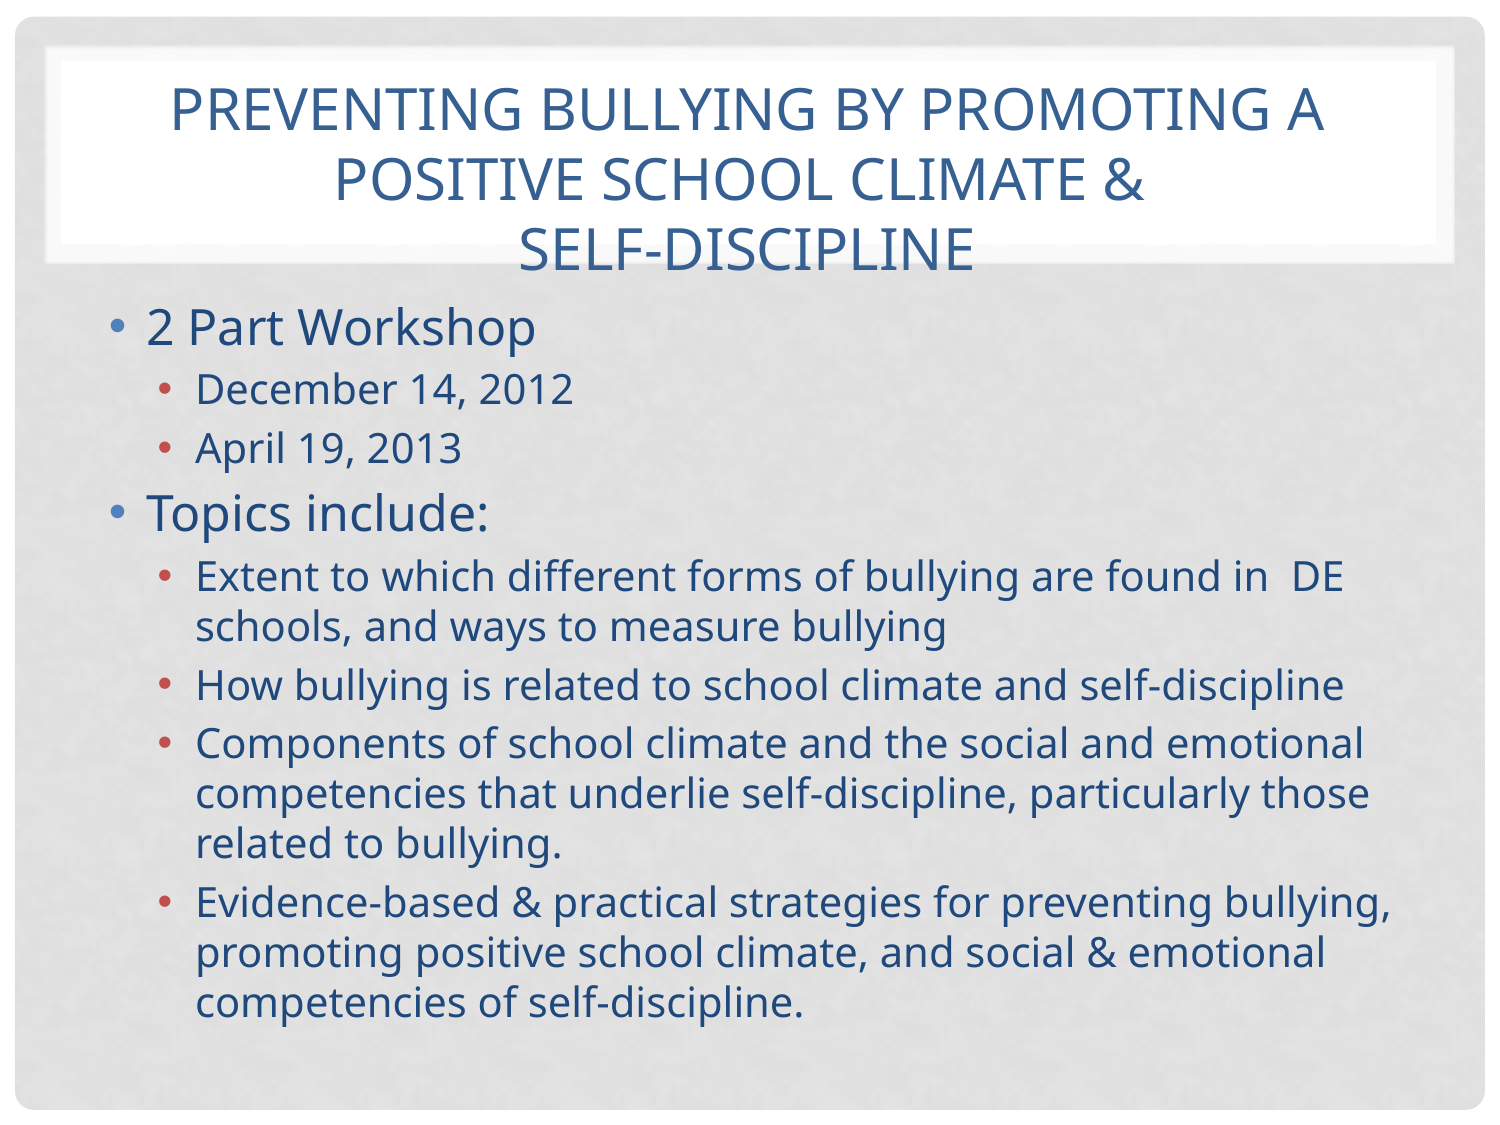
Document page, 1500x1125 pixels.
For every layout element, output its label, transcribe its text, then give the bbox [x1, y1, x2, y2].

title Preventing Bullying by Promoting a Positive School Climate & Self-Discipline [69, 66, 1425, 288]
list 2 Part Workshop December 14, 2012 April 19, 2013 Topics include: Extent to which different forms of bullying are found in DE schools, and ways to measure bullying How bullying is related to school climate and self-discipline Components of school climate and the social and emotional competencies that underlie self-discipline, particularly those related to bullying. Evidence-based & practical strategies for preventing bullying, promoting positive school climate, and social & emotional competencies of self-discipline. [75, 287, 1425, 1075]
